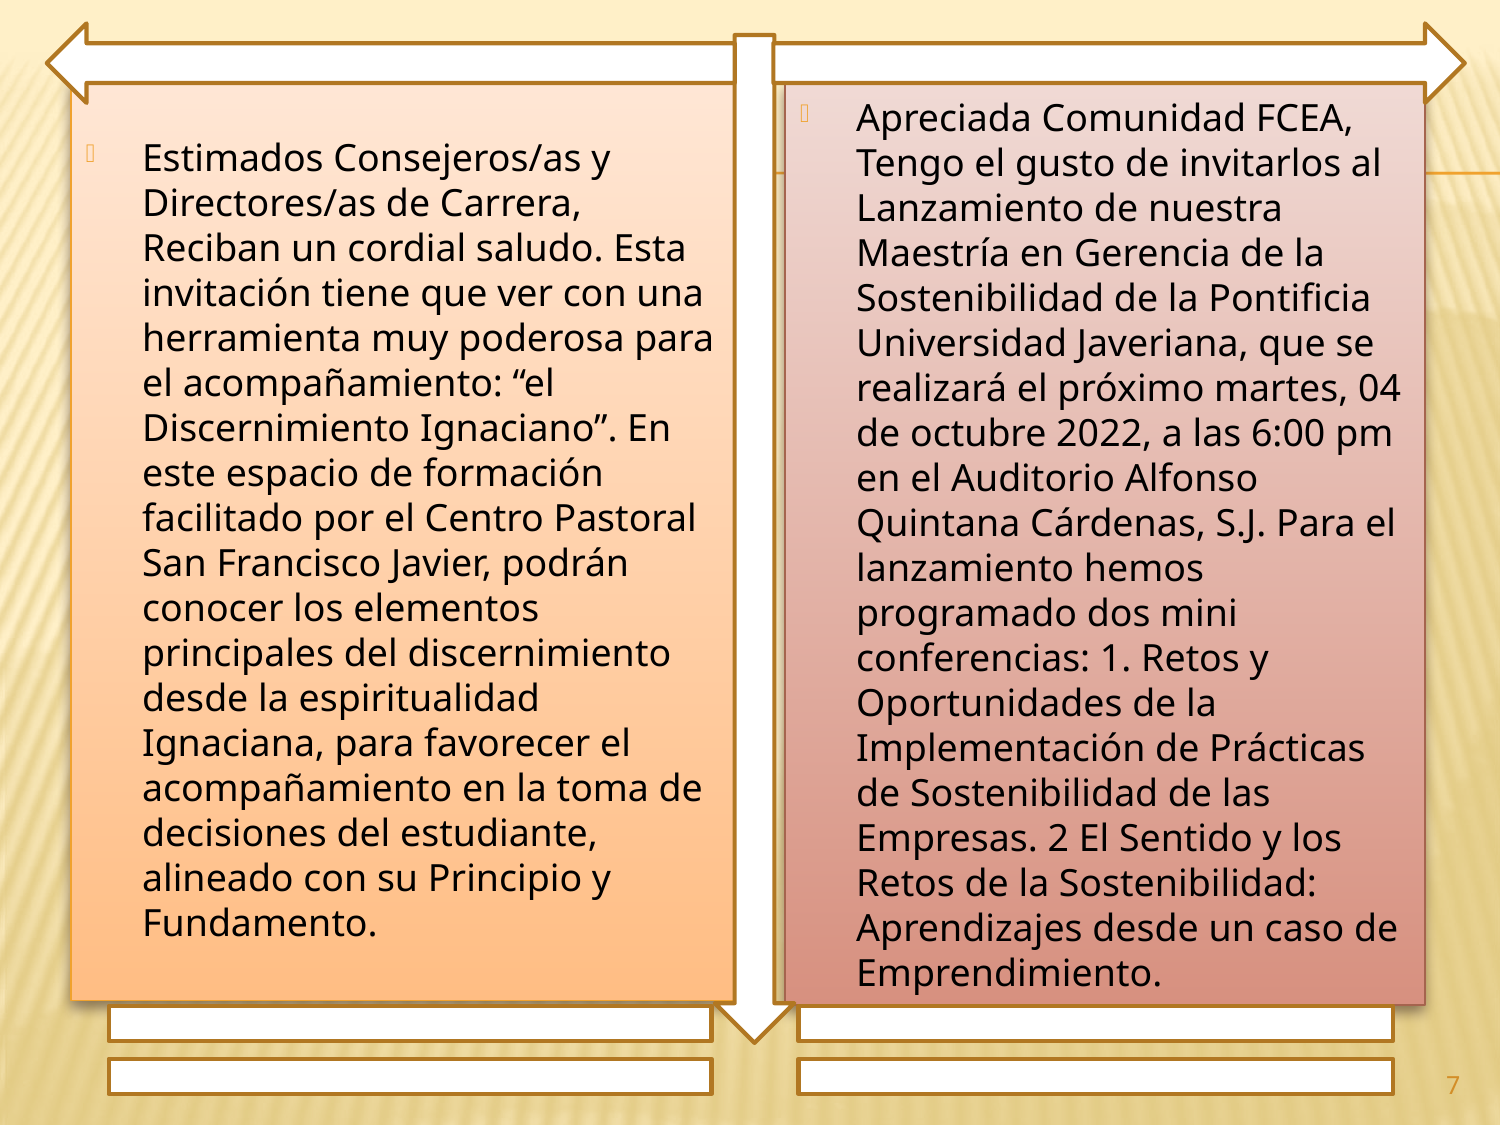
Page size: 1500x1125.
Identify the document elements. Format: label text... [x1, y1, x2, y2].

slide_number 7 [1350, 1062, 1475, 1103]
list Estimados Consejeros/as y Directores/as de Carrera, Reciban un cordial saludo. Esta invitación tiene que ver con una herramienta muy poderosa para el acompañamiento: “el Discernimiento Ignaciano”. En este espacio de formación facilitado por el Centro Pastoral San Francisco Javier, podrán conocer los elementos principales del discernimiento desde la espiritualidad Ignaciana, para favorecer el acompañamiento en la toma de decisiones del estudiante, alineado con su Principio y Fundamento. [70, 86, 732, 1001]
list Apreciada Comunidad FCEA, Tengo el gusto de invitarlos al Lanzamiento de nuestra Maestría en Gerencia de la Sostenibilidad de la Pontificia Universidad Javeriana, que se realizará el próximo martes, 04 de octubre 2022, a las 6:00 pm en el Auditorio Alfonso Quintana Cárdenas, S.J. Para el lanzamiento hemos programado dos mini conferencias: 1. Retos y Oportunidades de la Implementación de Prácticas de Sostenibilidad de las Empresas. 2 El Sentido y los Retos de la Sostenibilidad: Aprendizajes desde un caso de Emprendimiento. [784, 86, 1426, 1006]
text_box [44, 21, 737, 105]
text_box [771, 21, 1467, 105]
text_box [796, 1004, 1395, 1043]
text_box [712, 32, 797, 1046]
text_box [107, 1004, 714, 1043]
text_box [107, 1057, 714, 1096]
text_box [796, 1057, 1395, 1096]
